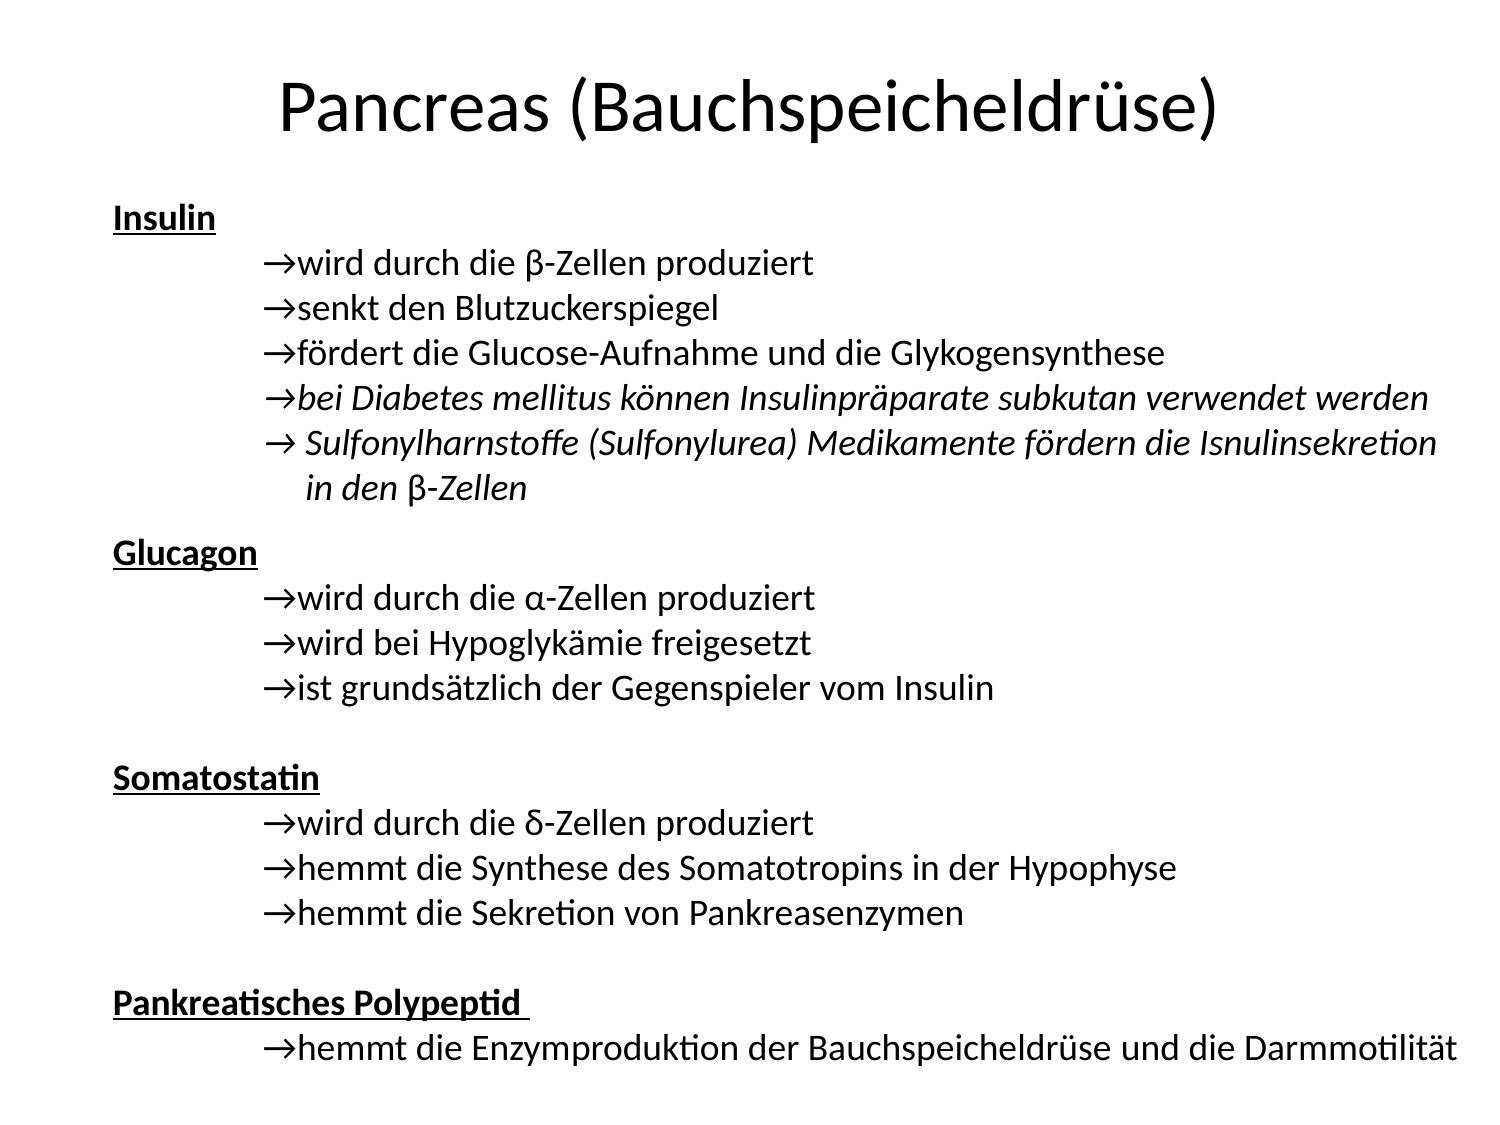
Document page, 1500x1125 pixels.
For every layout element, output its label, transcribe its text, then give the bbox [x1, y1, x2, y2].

text_box Pancreas (Bauchspeicheldrüse) [74, 7, 1425, 195]
text_box Insulin →wird durch die β-Zellen produziert →senkt den Blutzuckerspiegel →fördert die Glucose-Aufnahme und die Glykogensynthese →bei Diabetes mellitus können Insulinpräparate subkutan verwendet werden → Sulfonylharnstoffe (Sulfonylurea) Medikamente fördern die Isnulinsekretion in den β-Zellen Glucagon →wird durch die α-Zellen produziert →wird bei Hypoglykämie freigesetzt →ist grundsätzlich der Gegenspieler vom Insulin Somatostatin →wird durch die δ-Zellen produziert →hemmt die Synthese des Somatotropins in der Hypophyse →hemmt die Sekretion von Pankreasenzymen Pankreatisches Polypeptid →hemmt die Enzymproduktion der Bauchspeicheldrüse und die Darmmotilität [98, 185, 1473, 1125]
